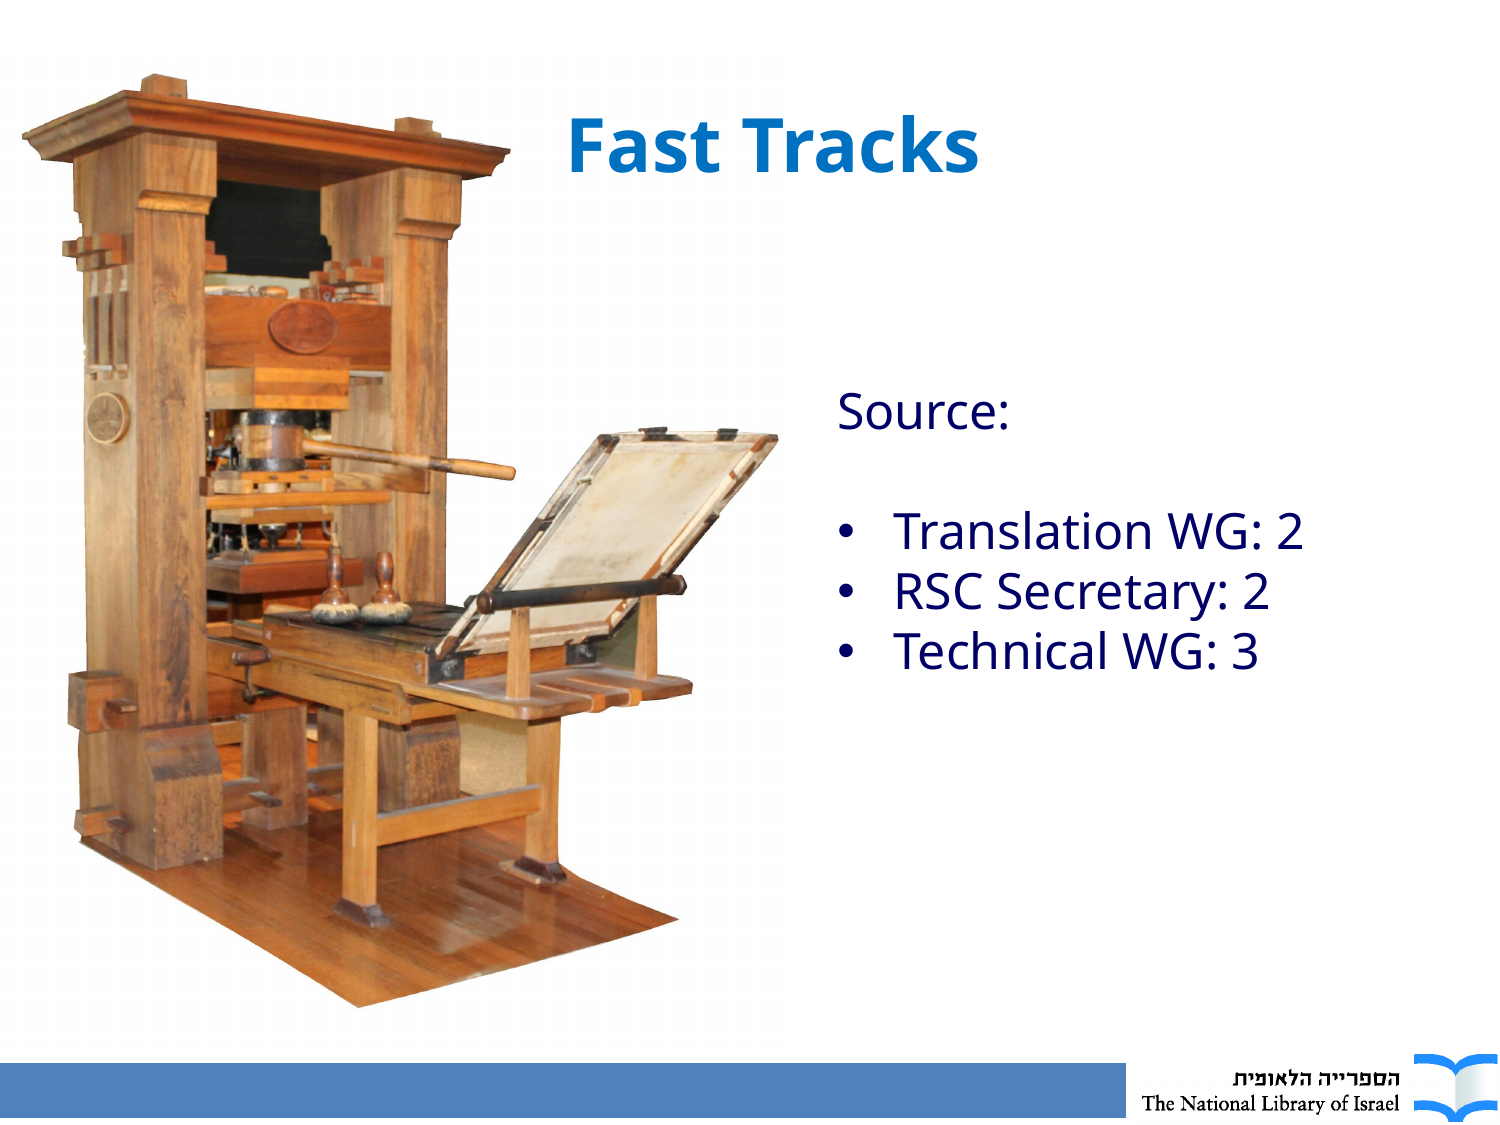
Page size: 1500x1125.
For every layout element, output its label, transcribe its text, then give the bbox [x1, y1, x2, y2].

picture [0, 54, 798, 1053]
text_box Source: Translation WG: 2 RSC Secretary: 2 Technical WG: 3 [802, 312, 1500, 808]
text_box Fast Tracks [802, 89, 1412, 195]
picture [1136, 1050, 1500, 1125]
